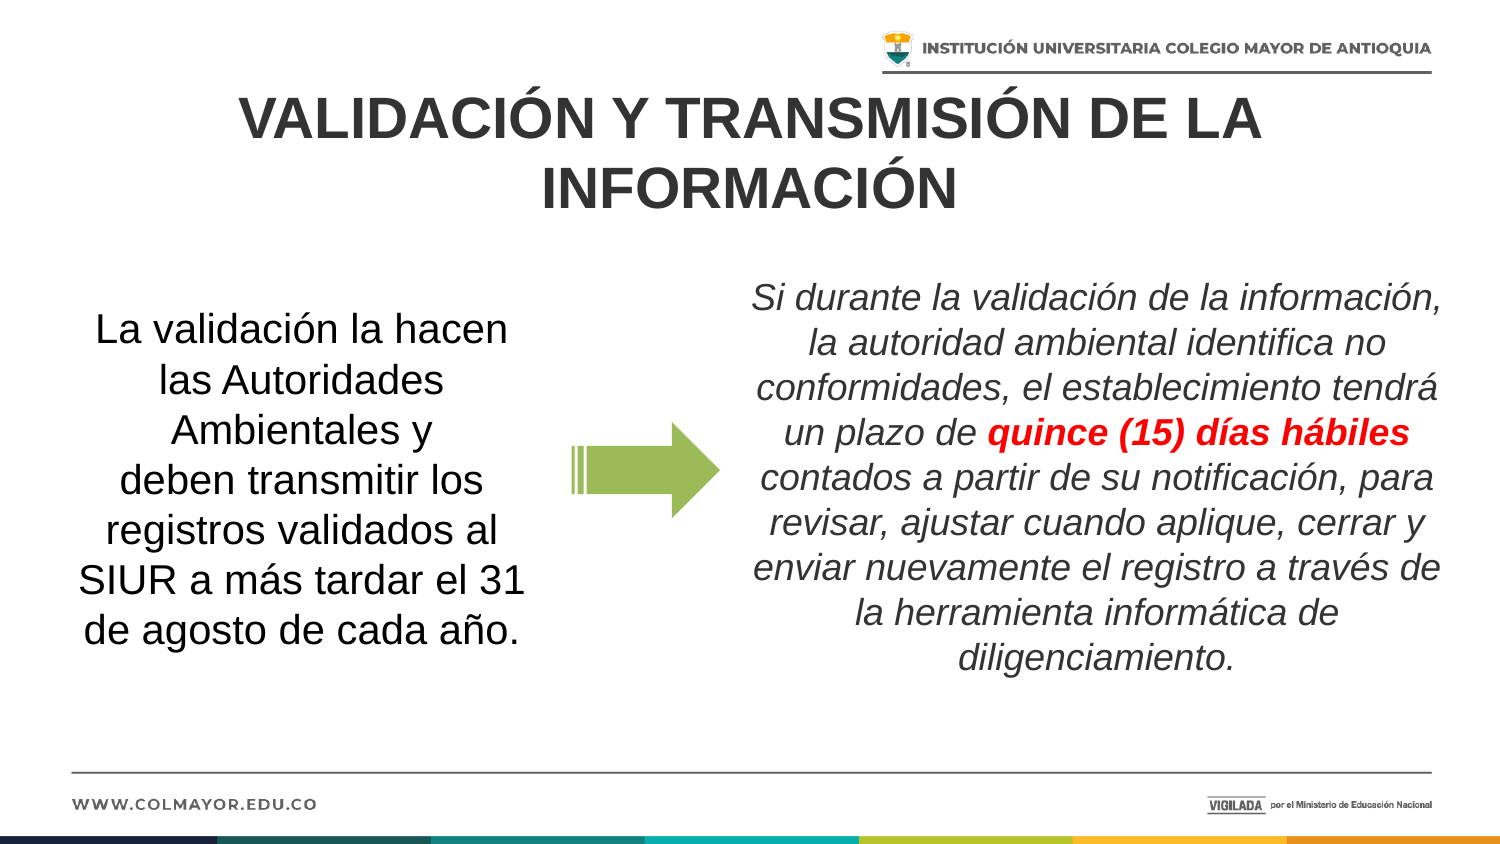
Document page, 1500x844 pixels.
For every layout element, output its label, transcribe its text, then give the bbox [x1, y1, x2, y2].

text_box [571, 445, 575, 495]
title VALIDACIÓN Y TRANSMISIÓN DE LA INFORMACIÓN [75, 79, 1425, 221]
text_box Si durante la validación de la información, la autoridad ambiental identifica no conformidades, el establecimiento tendrá un plazo de quince (15) días hábiles contados a partir de su notificación, para revisar, ajustar cuando aplique, cerrar y enviar nuevamente el registro a través de la herramienta informática de diligenciamiento. [722, 265, 1473, 686]
text_box [577, 445, 584, 495]
picture [0, 0, 1500, 844]
text_box [586, 421, 721, 519]
list La validación la hacen las Autoridades Ambientales y deben transmitir los registros validados al SIUR a más tardar el 31 de agosto de cada año. [49, 294, 555, 664]
